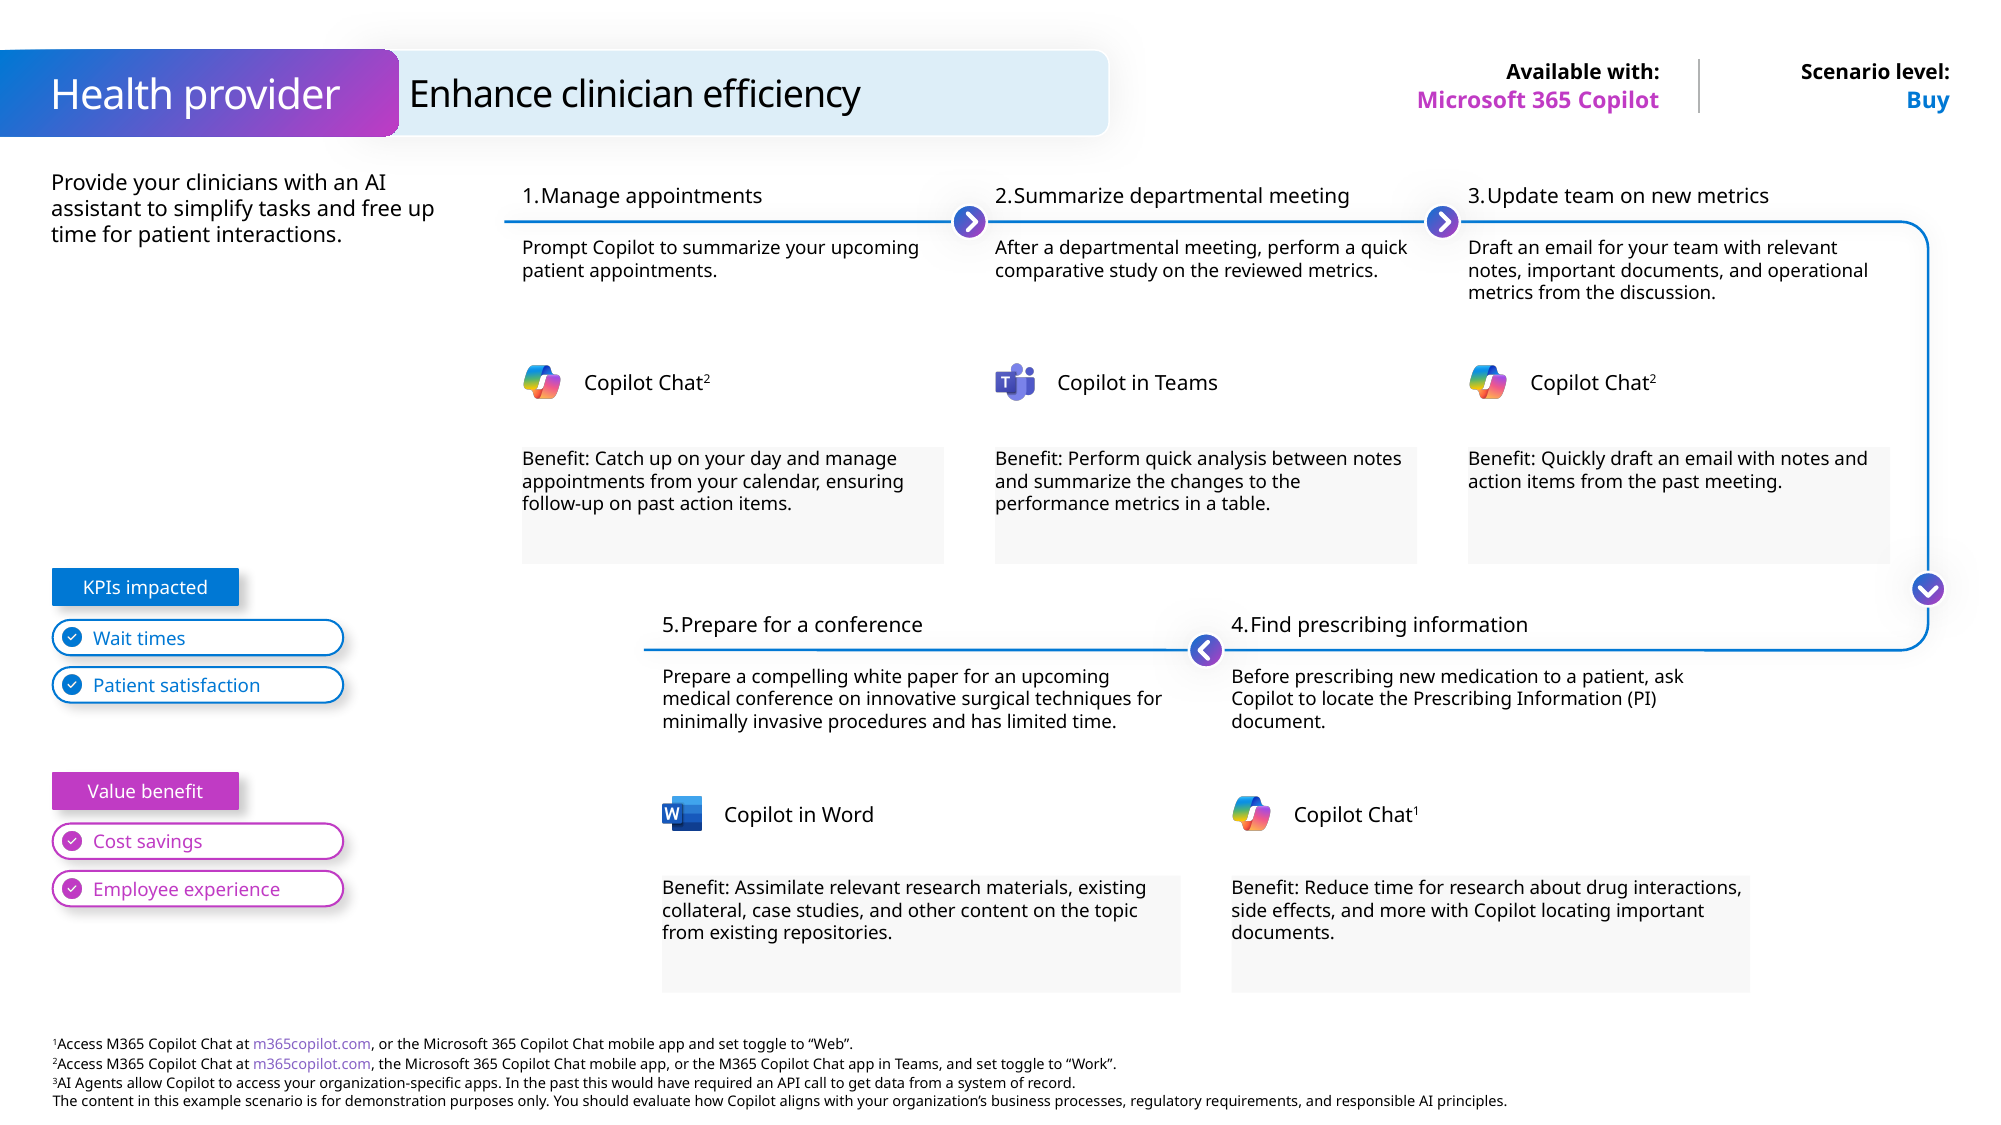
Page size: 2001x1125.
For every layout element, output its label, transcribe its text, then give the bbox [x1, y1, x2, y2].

text_box Copilot Chat2 [1530, 369, 1831, 395]
list Benefit: Perform quick analysis between notes and summarize the changes to the performance metrics in a table. [995, 447, 1418, 564]
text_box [52, 619, 344, 703]
picture [994, 363, 1036, 401]
title Enhance clinician efficiency [408, 70, 1089, 259]
list Value benefit [52, 772, 239, 810]
list Prepare for a conference [662, 611, 1181, 637]
list Benefit: Assimilate relevant research materials, existing collateral, case studies, and other content on the topic from existing repositories. [662, 875, 1181, 993]
list Prepare a compelling white paper for an upcoming medical conference on innovative surgical techniques for minimally invasive procedures and has limited time. [662, 664, 1181, 768]
list Draft an email for your team with relevant notes, important documents, and operational metrics from the discussion. [1468, 235, 1891, 339]
picture [521, 361, 563, 403]
list After a departmental meeting, perform a quick comparative study on the reviewed metrics. [995, 235, 1418, 339]
list Provide your clinicians with an AI assistant to simplify tasks and free up time for patient interactions. [51, 168, 450, 354]
text_box Copilot in Teams [1057, 344, 1358, 419]
list Prompt Copilot to summarize your upcoming patient appointments. [522, 259, 944, 339]
picture [661, 794, 702, 834]
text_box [52, 823, 344, 907]
text_box Copilot in Word [724, 771, 1025, 856]
picture [1231, 793, 1272, 834]
list Buy [1711, 85, 1950, 115]
list Before prescribing new medication to a patient, ask Copilot to locate the Prescribing Information (PI) document. [1231, 664, 1751, 768]
list Benefit: Quickly draft an email with notes and action items from the past meeting. [1468, 447, 1891, 564]
list Benefit: Reduce time for research about drug interactions, side effects, and more with Copilot locating important documents. [1231, 875, 1751, 993]
list Find prescribing information [1231, 611, 1751, 637]
list Benefit: Catch up on your day and manage appointments from your calendar, ensuring follow-up on past action items. [522, 447, 944, 564]
list Summarize departmental meeting [1089, 182, 1418, 208]
picture [1467, 361, 1509, 403]
text_box Copilot Chat1 [1293, 801, 1594, 827]
list KPIs impacted [52, 568, 239, 606]
text_box Copilot Chat2 [584, 369, 885, 395]
list Health provider [50, 67, 369, 119]
list Update team on new metrics [1468, 182, 1891, 208]
list Microsoft 365 Copilot [1172, 85, 1660, 114]
